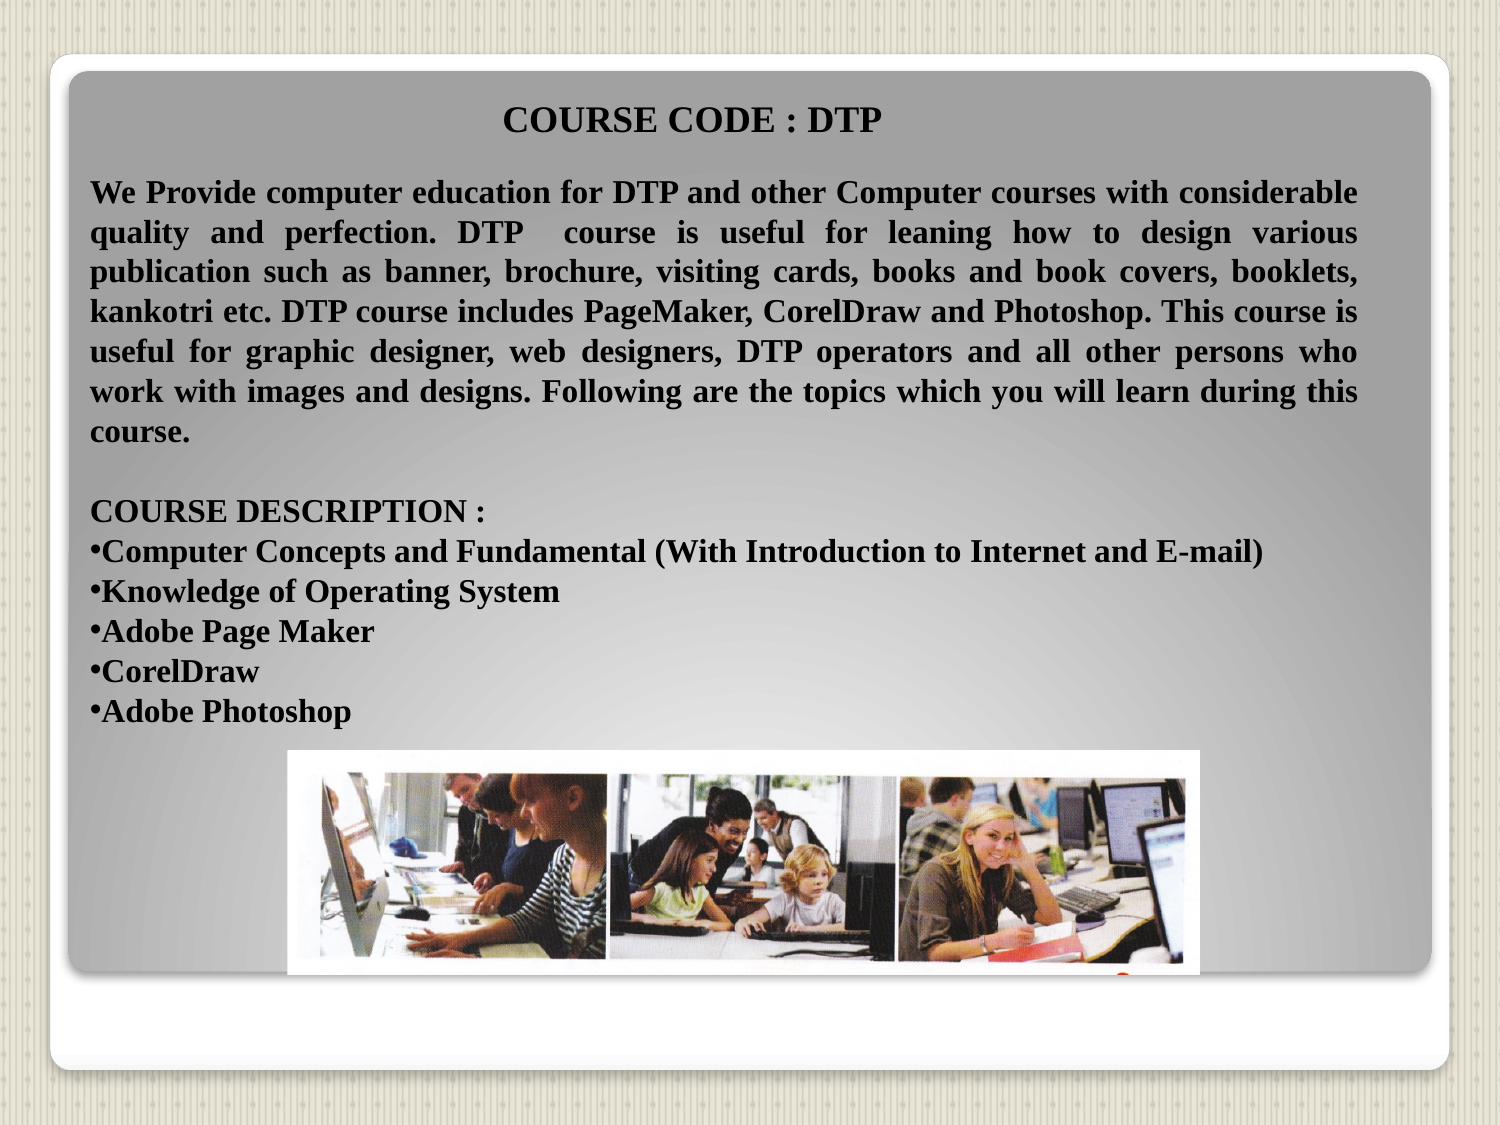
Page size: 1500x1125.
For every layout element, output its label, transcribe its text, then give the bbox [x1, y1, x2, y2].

text_box We Provide computer education for DTP and other Computer courses with considerable quality and perfection. DTP course is useful for leaning how to design various publication such as banner, brochure, visiting cards, books and book covers, booklets, kankotri etc. DTP course includes PageMaker, CorelDraw and Photoshop. This course is useful for graphic designer, web designers, DTP operators and all other persons who work with images and designs. Following are the topics which you will learn during this course. COURSE DESCRIPTION : Computer Concepts and Fundamental (With Introduction to Internet and E-mail) Knowledge of Operating System Adobe Page Maker CorelDraw Adobe Photoshop [75, 162, 1375, 737]
text_box COURSE CODE : DTP [487, 87, 1013, 148]
picture [287, 405, 1200, 1125]
